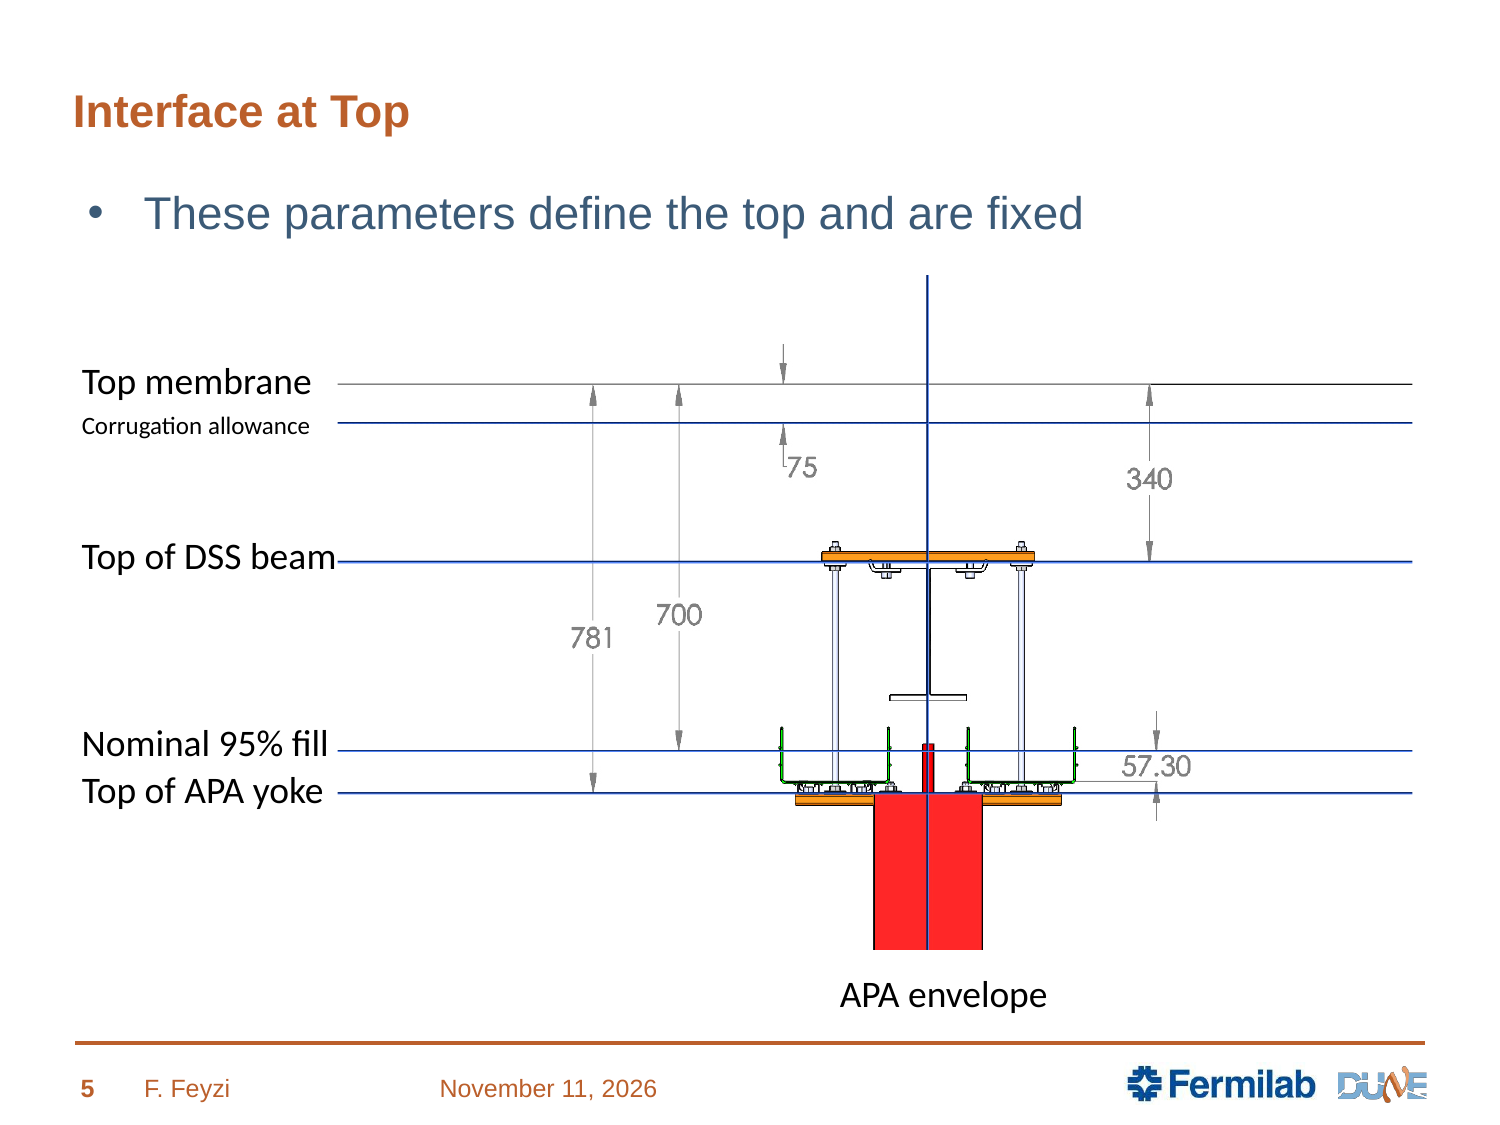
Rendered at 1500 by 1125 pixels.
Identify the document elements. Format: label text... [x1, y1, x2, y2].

list These parameters define the top and are fixed [87, 183, 1462, 295]
text_box Corrugation allowance [67, 401, 332, 447]
text_box Top of APA yoke [67, 758, 332, 819]
slide_number 5 [39, 1072, 95, 1103]
picture [1338, 1066, 1427, 1103]
text_box Nominal 95% fill [66, 711, 332, 771]
title Interface at Top [72, 81, 1428, 137]
text_box APA envelope [825, 962, 1100, 1023]
picture [1123, 1062, 1319, 1105]
footer F. Feyzi [142, 1072, 388, 1103]
text_box Top of DSS beam [66, 524, 332, 585]
text_box Top membrane [67, 349, 332, 401]
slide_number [437, 1072, 675, 1103]
picture [337, 274, 1413, 951]
